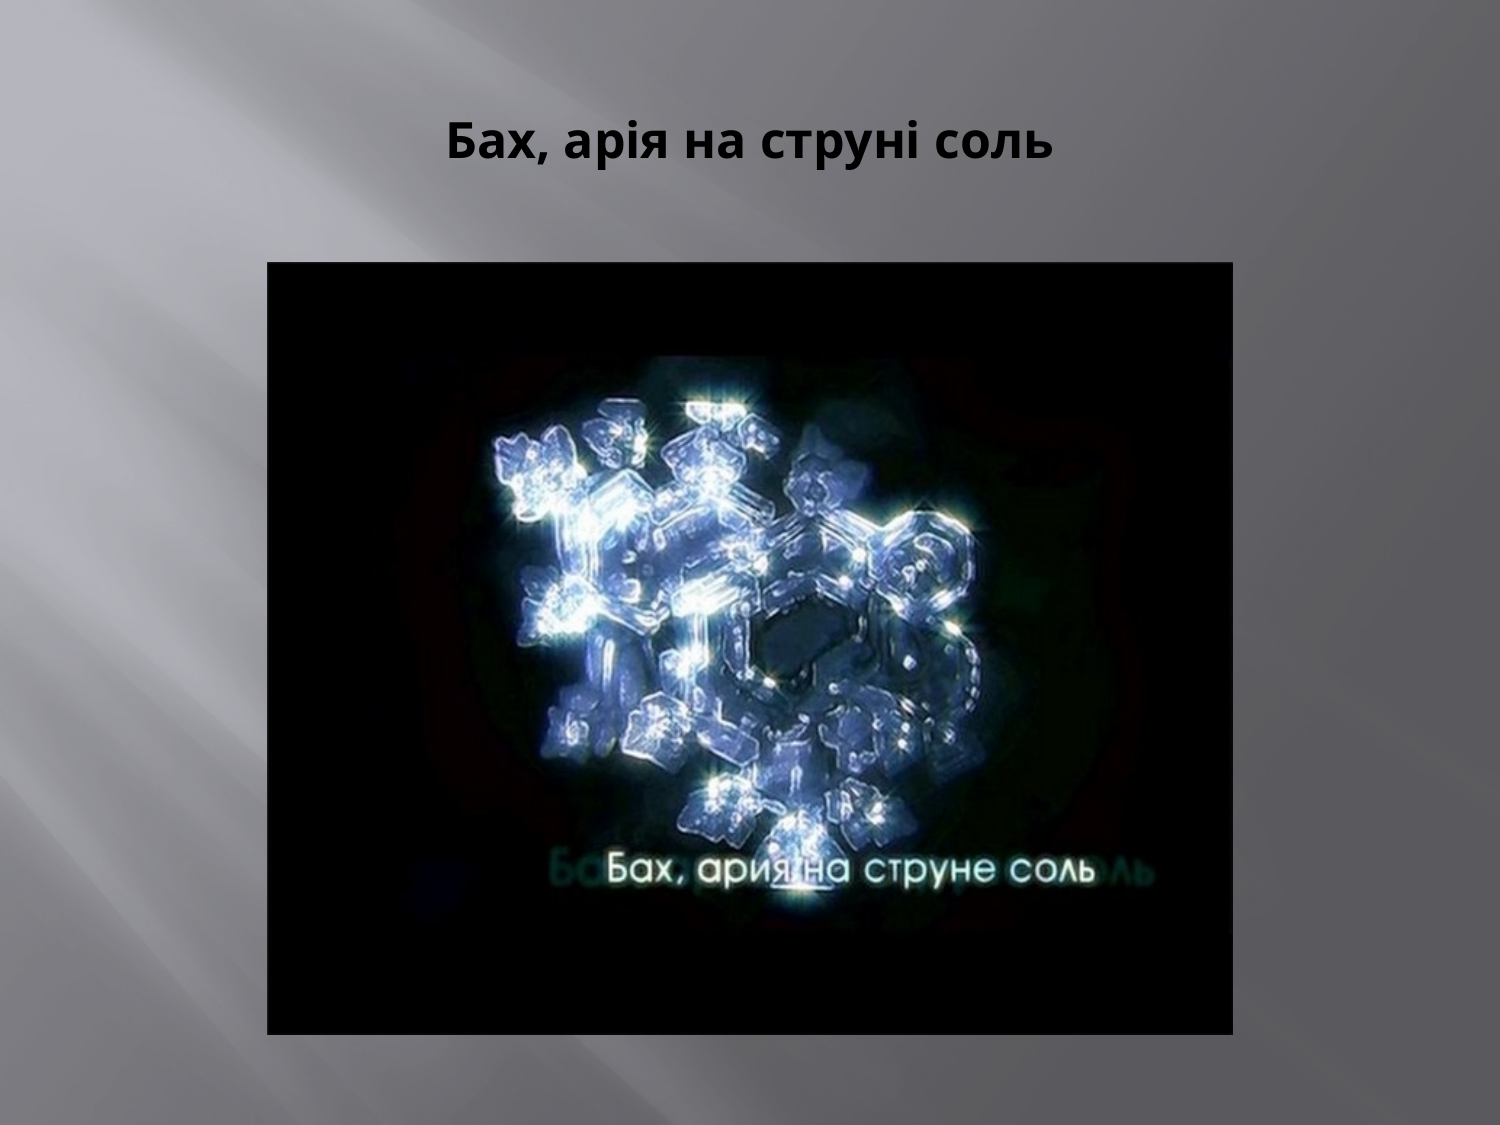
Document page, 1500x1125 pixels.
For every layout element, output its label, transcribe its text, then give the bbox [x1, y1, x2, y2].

title Бах, арія на струні соль [75, 45, 1425, 233]
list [266, 262, 1233, 1036]
